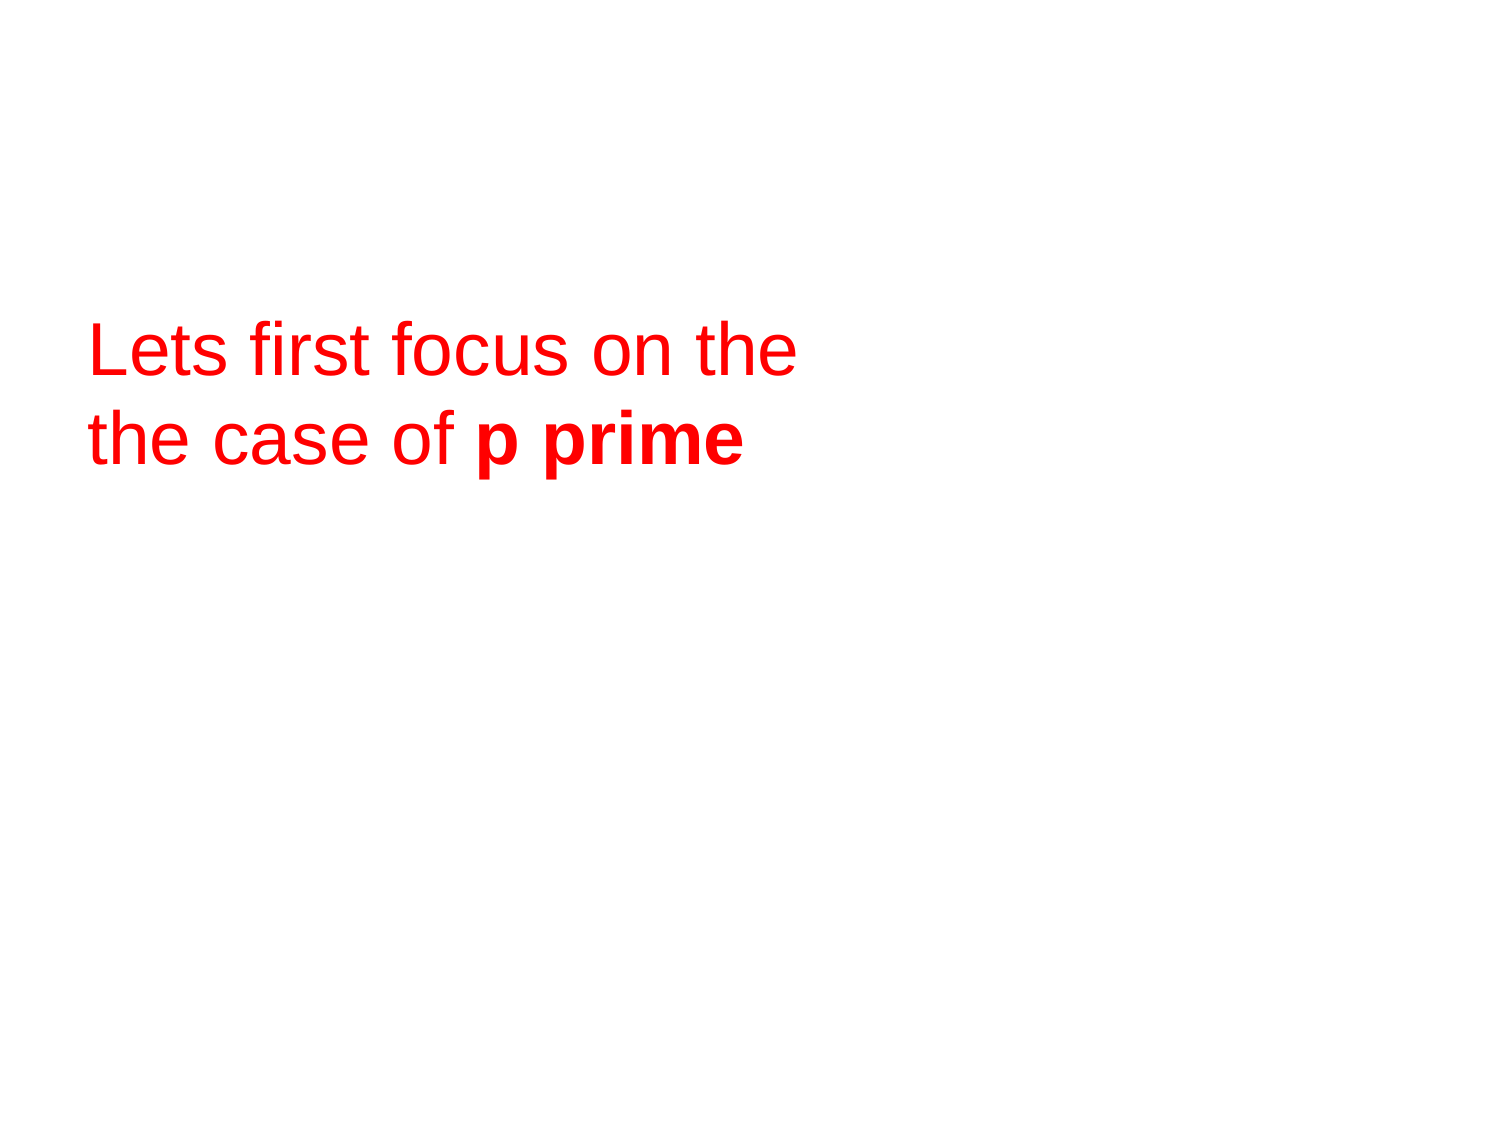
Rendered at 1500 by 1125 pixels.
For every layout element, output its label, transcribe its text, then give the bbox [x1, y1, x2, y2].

title Lets first focus on the the case of p prime [87, 299, 1363, 664]
